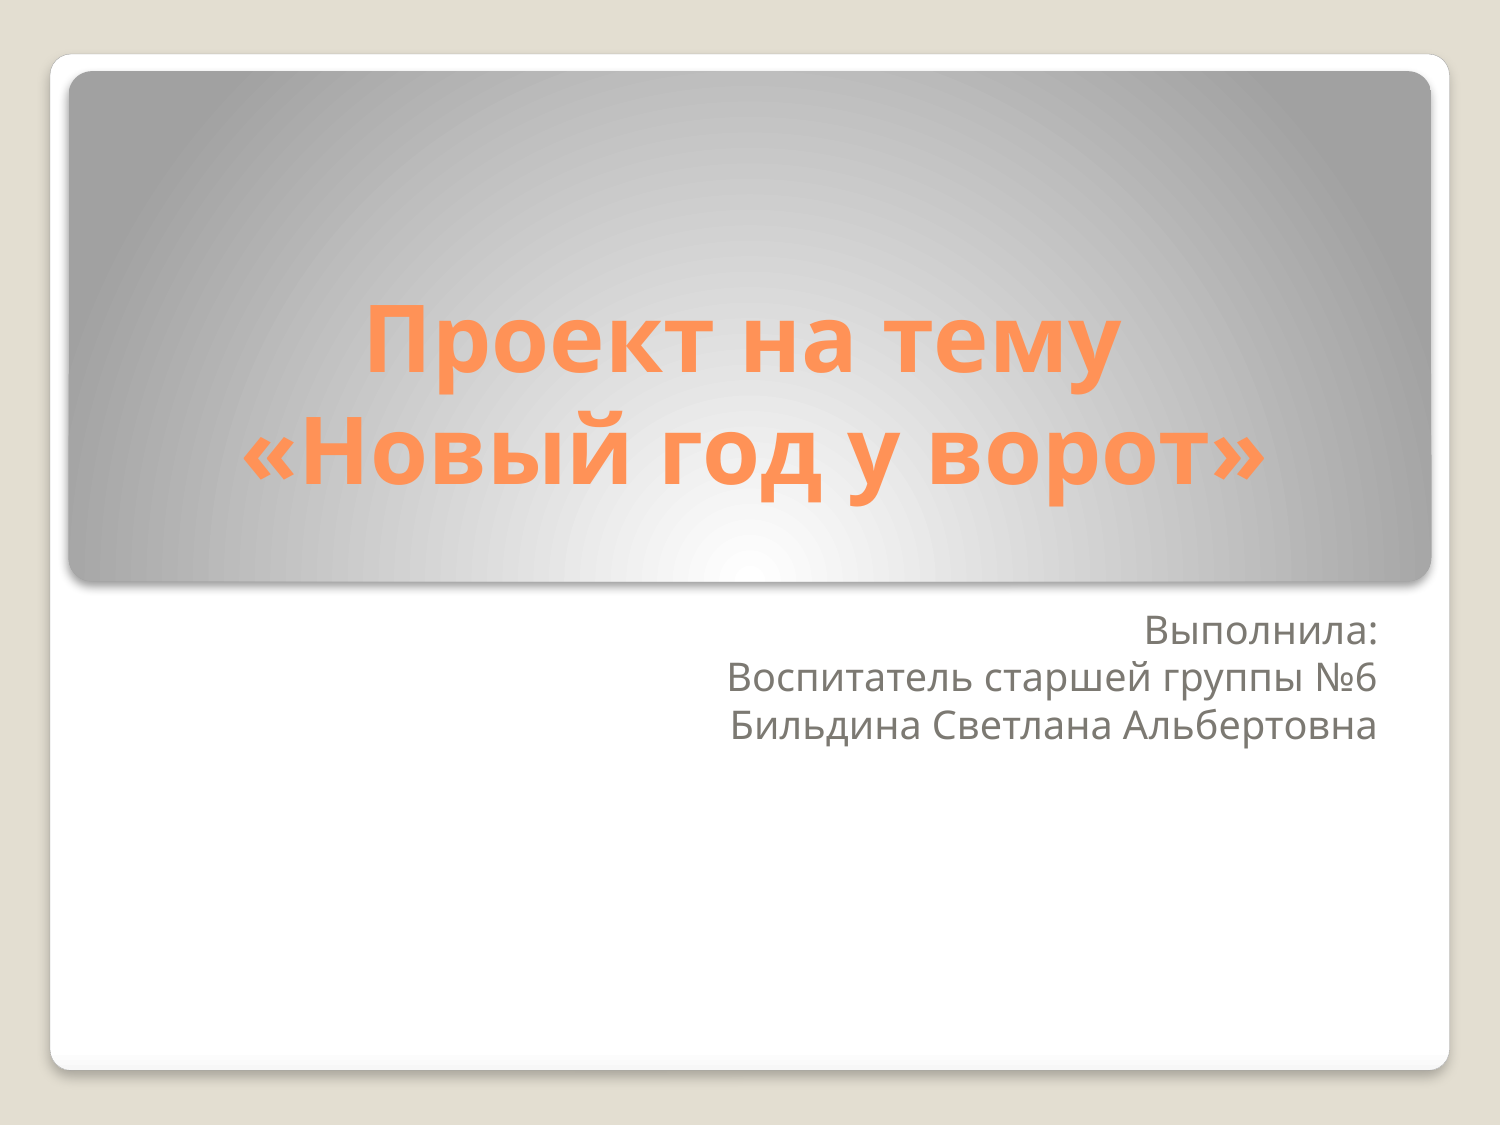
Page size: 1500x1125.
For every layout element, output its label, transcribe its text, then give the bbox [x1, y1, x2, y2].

title Проект на тему «Новый год у ворот» [117, 210, 1393, 511]
subtitle Выполнила: Воспитатель старшей группы №6 Бильдина Светлана Альбертовна [118, 604, 1394, 755]
